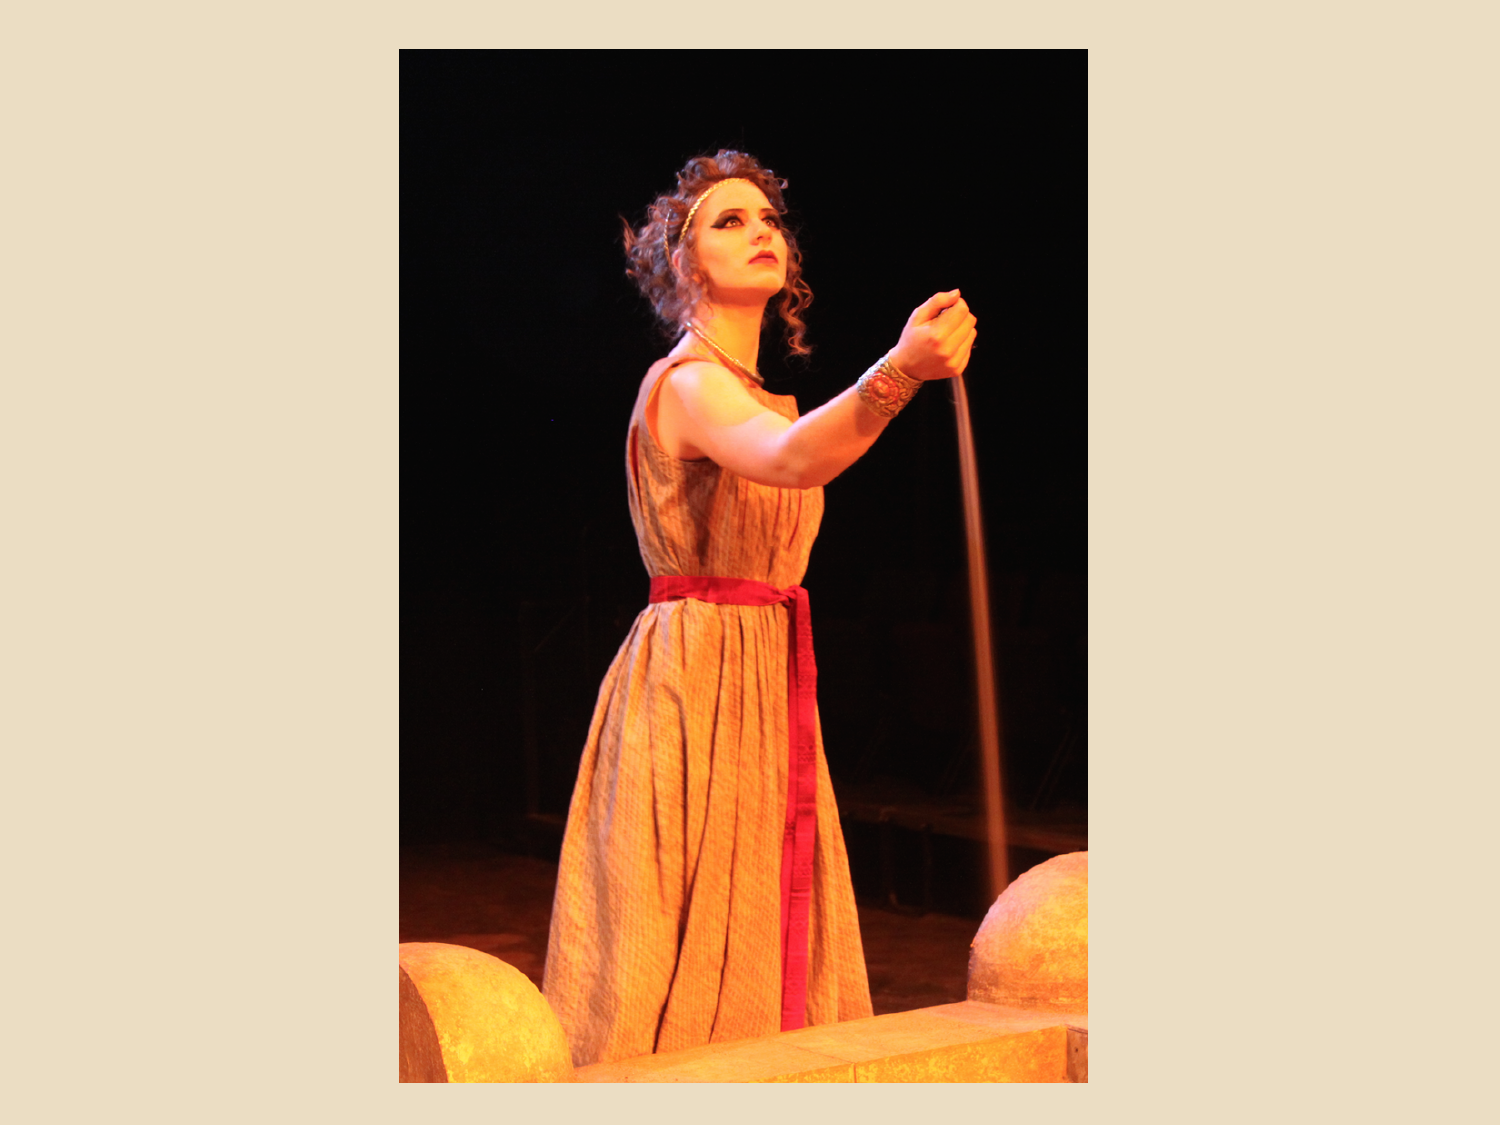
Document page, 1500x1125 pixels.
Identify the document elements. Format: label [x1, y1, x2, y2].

picture [399, 49, 1088, 1083]
